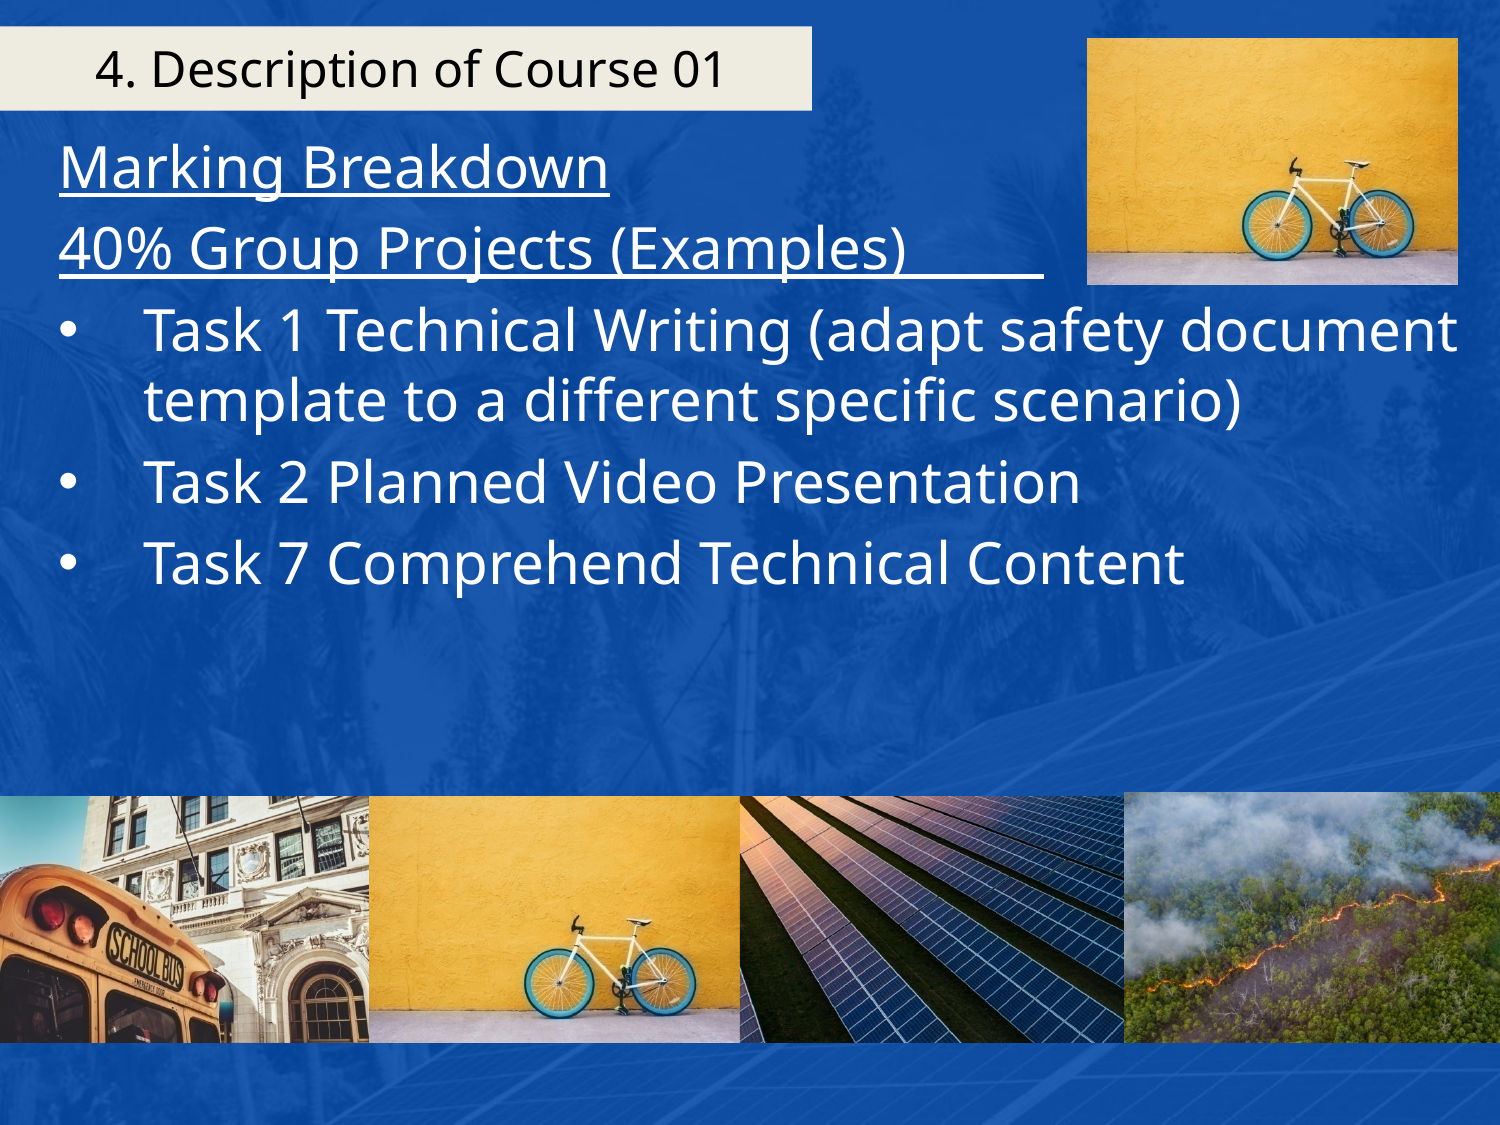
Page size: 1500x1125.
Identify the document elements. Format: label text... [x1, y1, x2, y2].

picture [0, 0, 1500, 1125]
list Marking Breakdown 40% Group Projects (Examples) Task 1 Technical Writing (adapt safety document template to a different specific scenario) Task 2 Planned Video Presentation Task 7 Comprehend Technical Content [43, 122, 1476, 686]
title 4. Description of Course 01 [24, 11, 802, 123]
